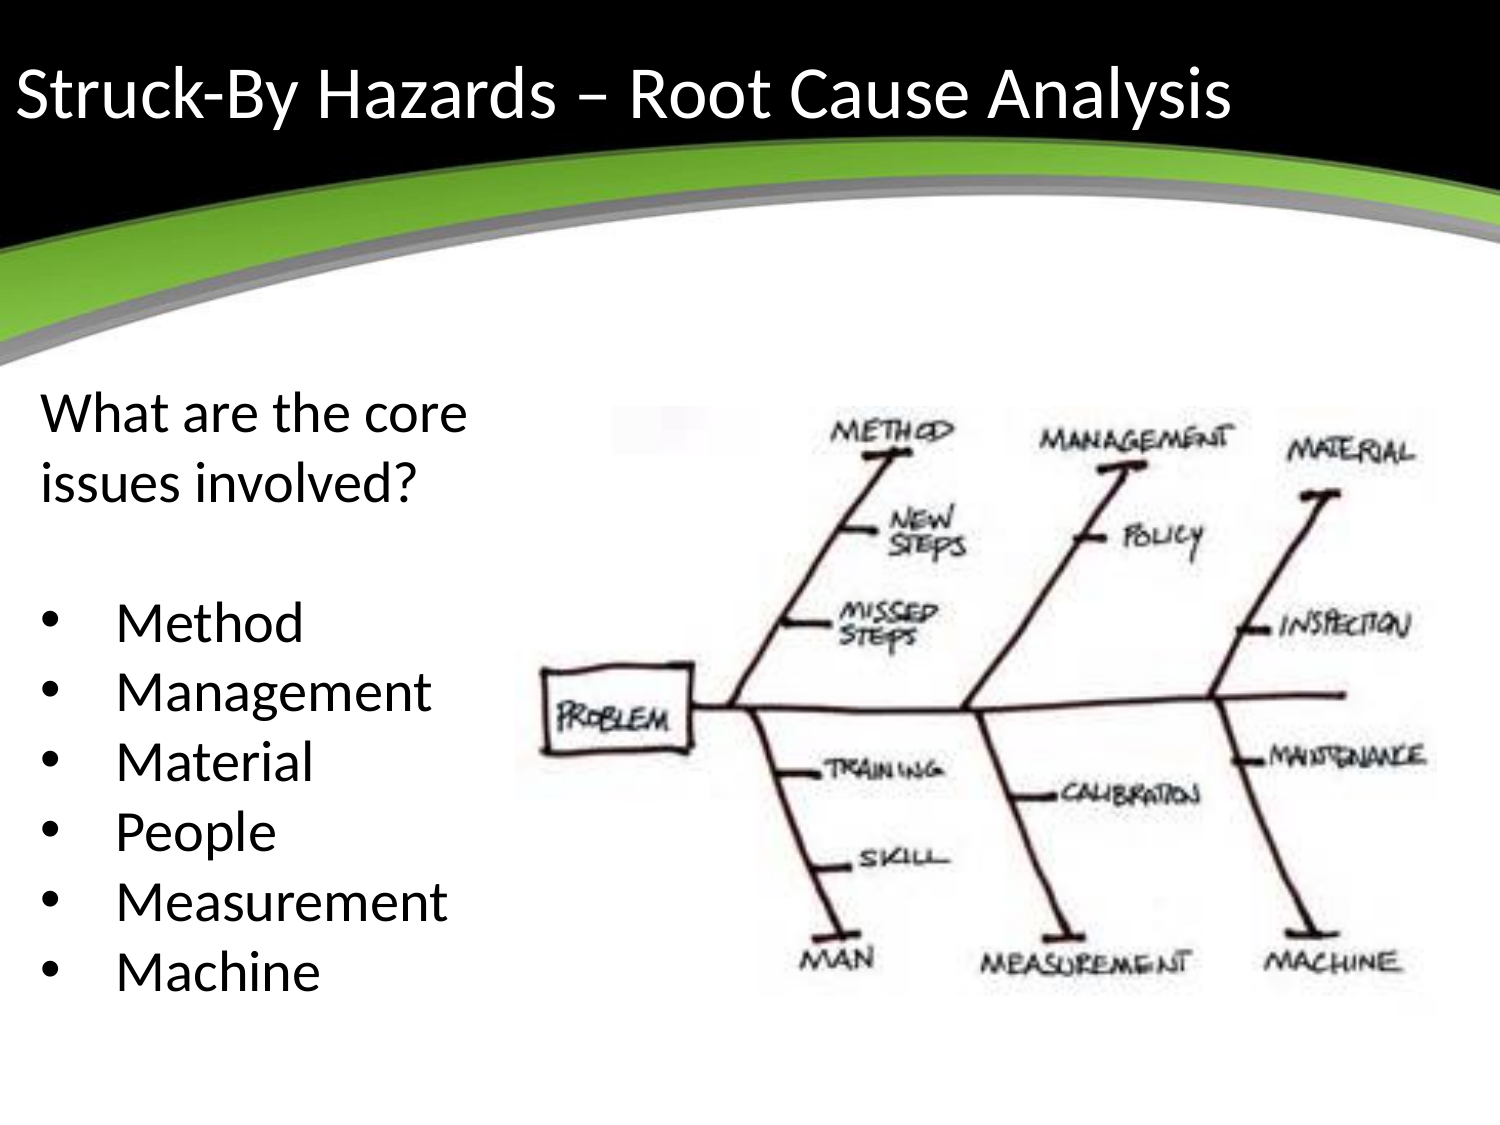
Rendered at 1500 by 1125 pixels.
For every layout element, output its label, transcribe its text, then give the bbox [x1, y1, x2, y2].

picture [0, 0, 1500, 1125]
title Struck-By Hazards – Root Cause Analysis [0, 25, 1294, 243]
text_box What are the core issues involved? Method Management Material People Measurement Machine [25, 366, 626, 1011]
